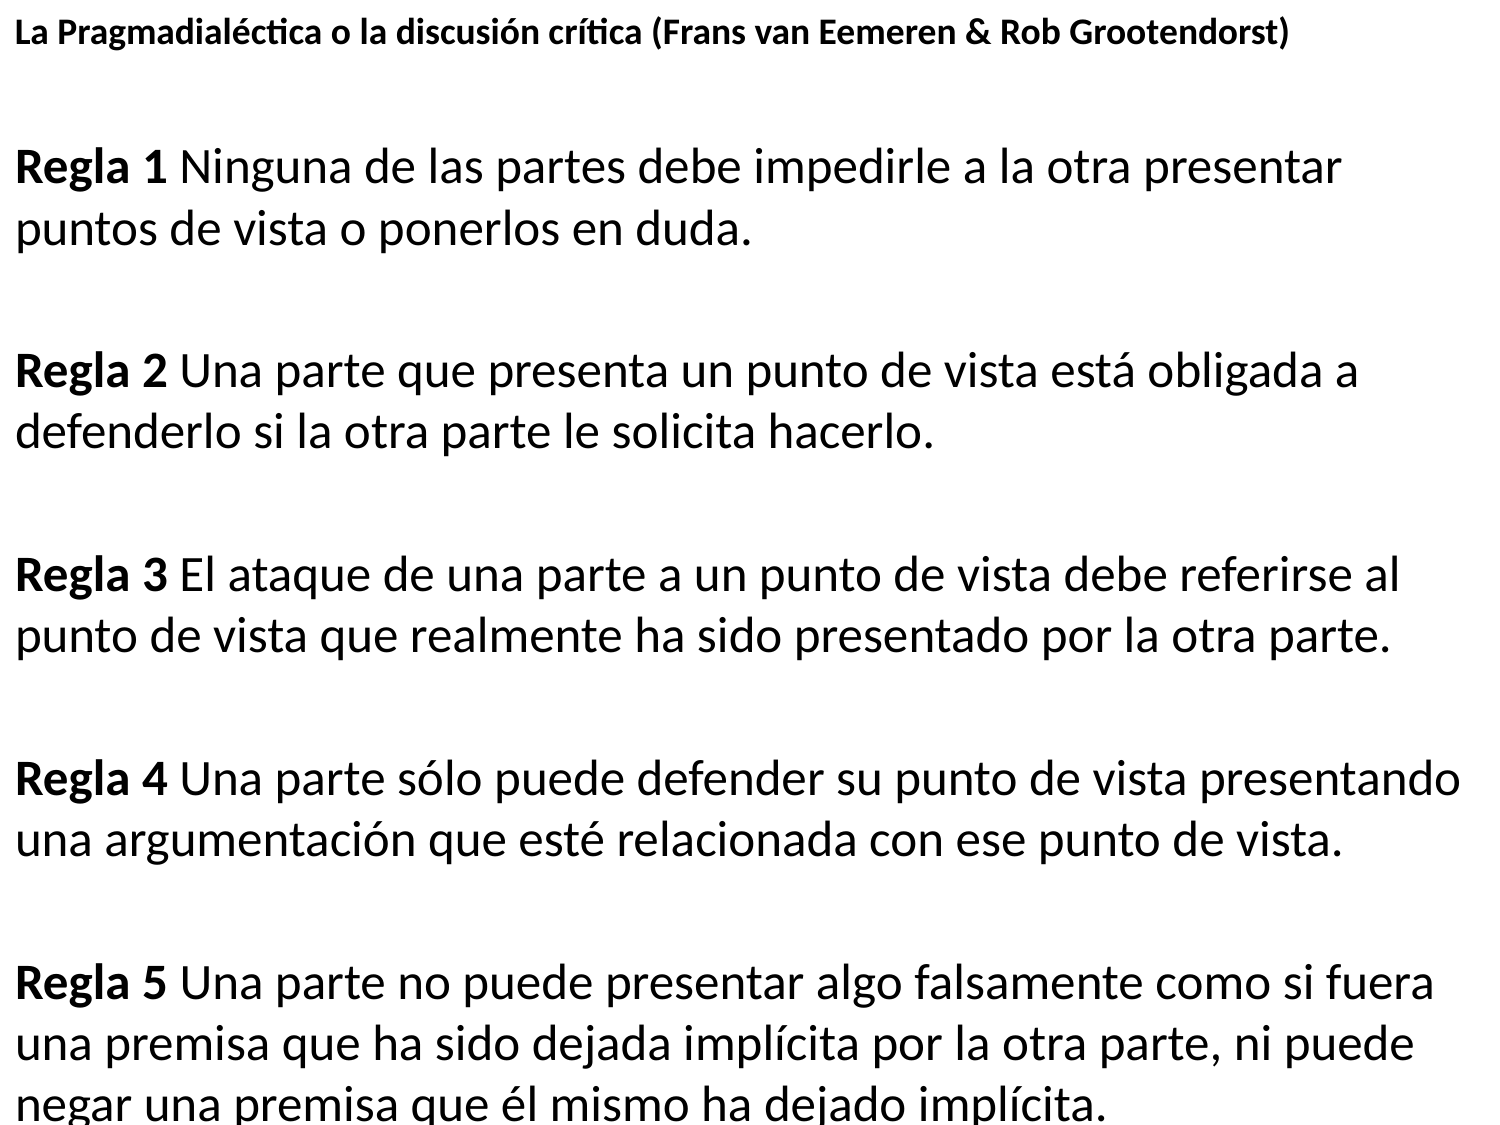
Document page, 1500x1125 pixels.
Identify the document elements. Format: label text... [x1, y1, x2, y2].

text_box La Pragmadialéctica o la discusión crítica (Frans van Eemeren & Rob Grootendorst) [0, 0, 1500, 60]
list Regla 1 Ninguna de las partes debe impedirle a la otra presentar puntos de vista o ponerlos en duda. Regla 2 Una parte que presenta un punto de vista está obligada a defenderlo si la otra parte le solicita hacerlo. Regla 3 El ataque de una parte a un punto de vista debe referirse al punto de vista que realmente ha sido presentado por la otra parte. Regla 4 Una parte sólo puede defender su punto de vista presentando una argumentación que esté relacionada con ese punto de vista. Regla 5 Una parte no puede presentar algo falsamente como si fuera una premisa que ha sido dejada implícita por la otra parte, ni puede negar una premisa que él mismo ha dejado implícita. [0, 125, 1500, 1125]
